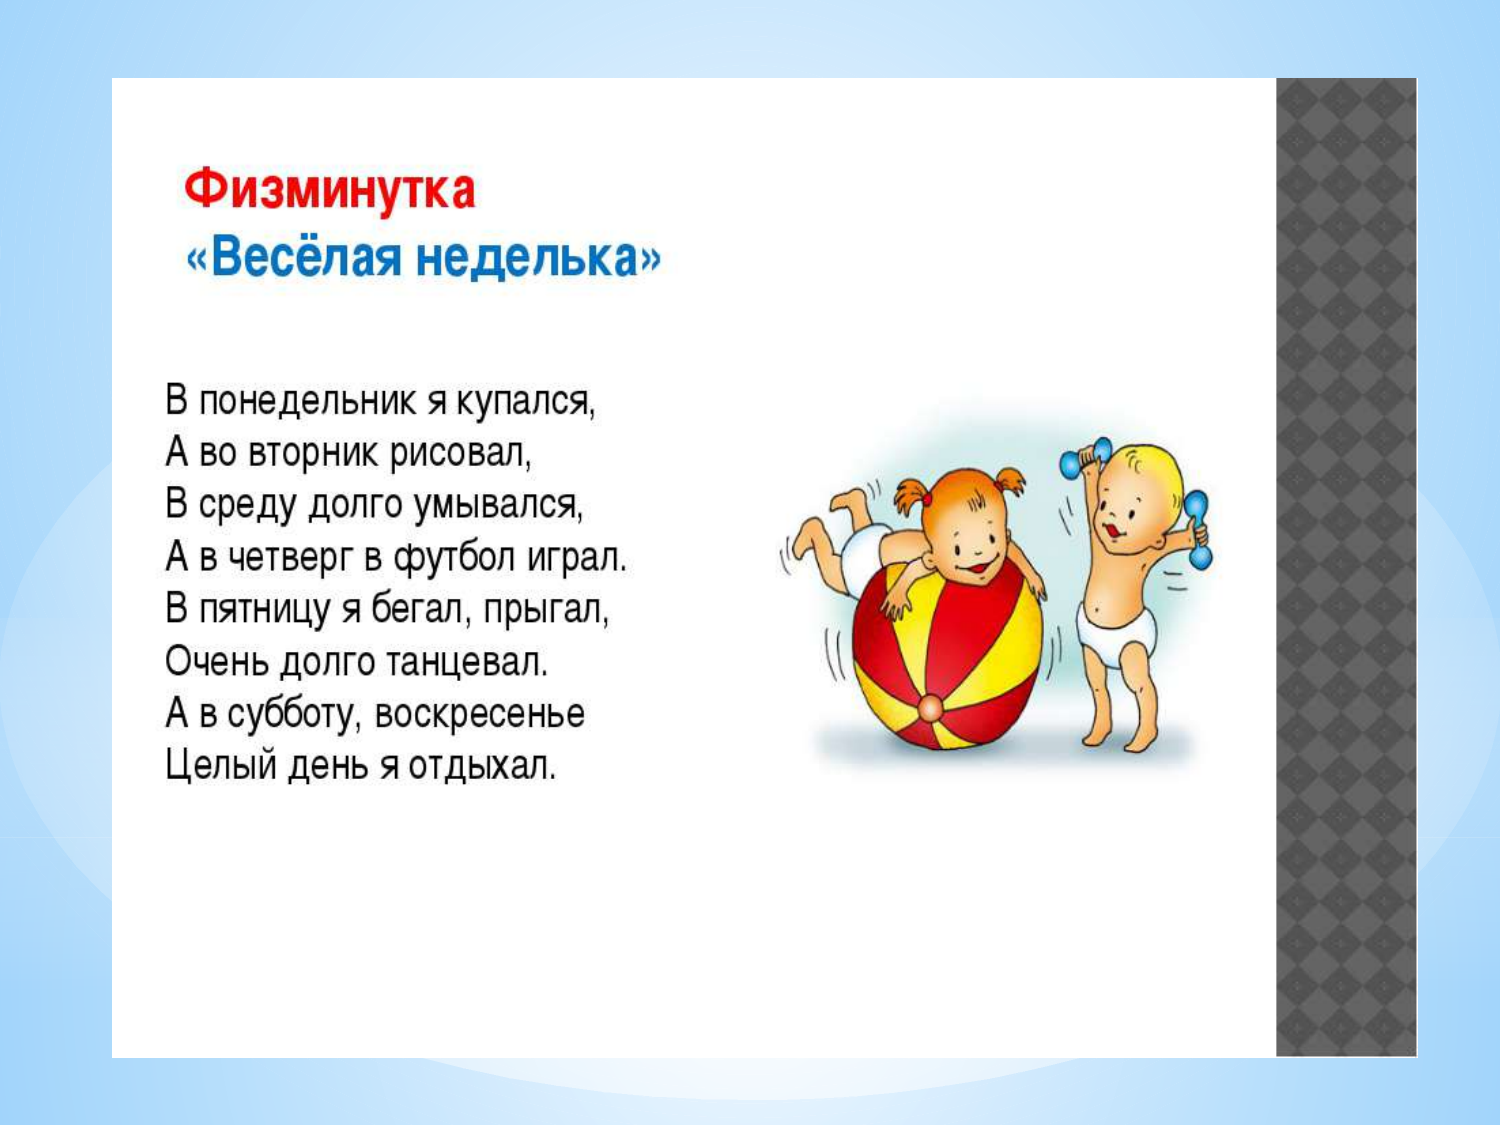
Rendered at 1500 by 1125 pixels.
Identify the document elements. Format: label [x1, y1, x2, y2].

picture [111, 77, 1419, 1058]
